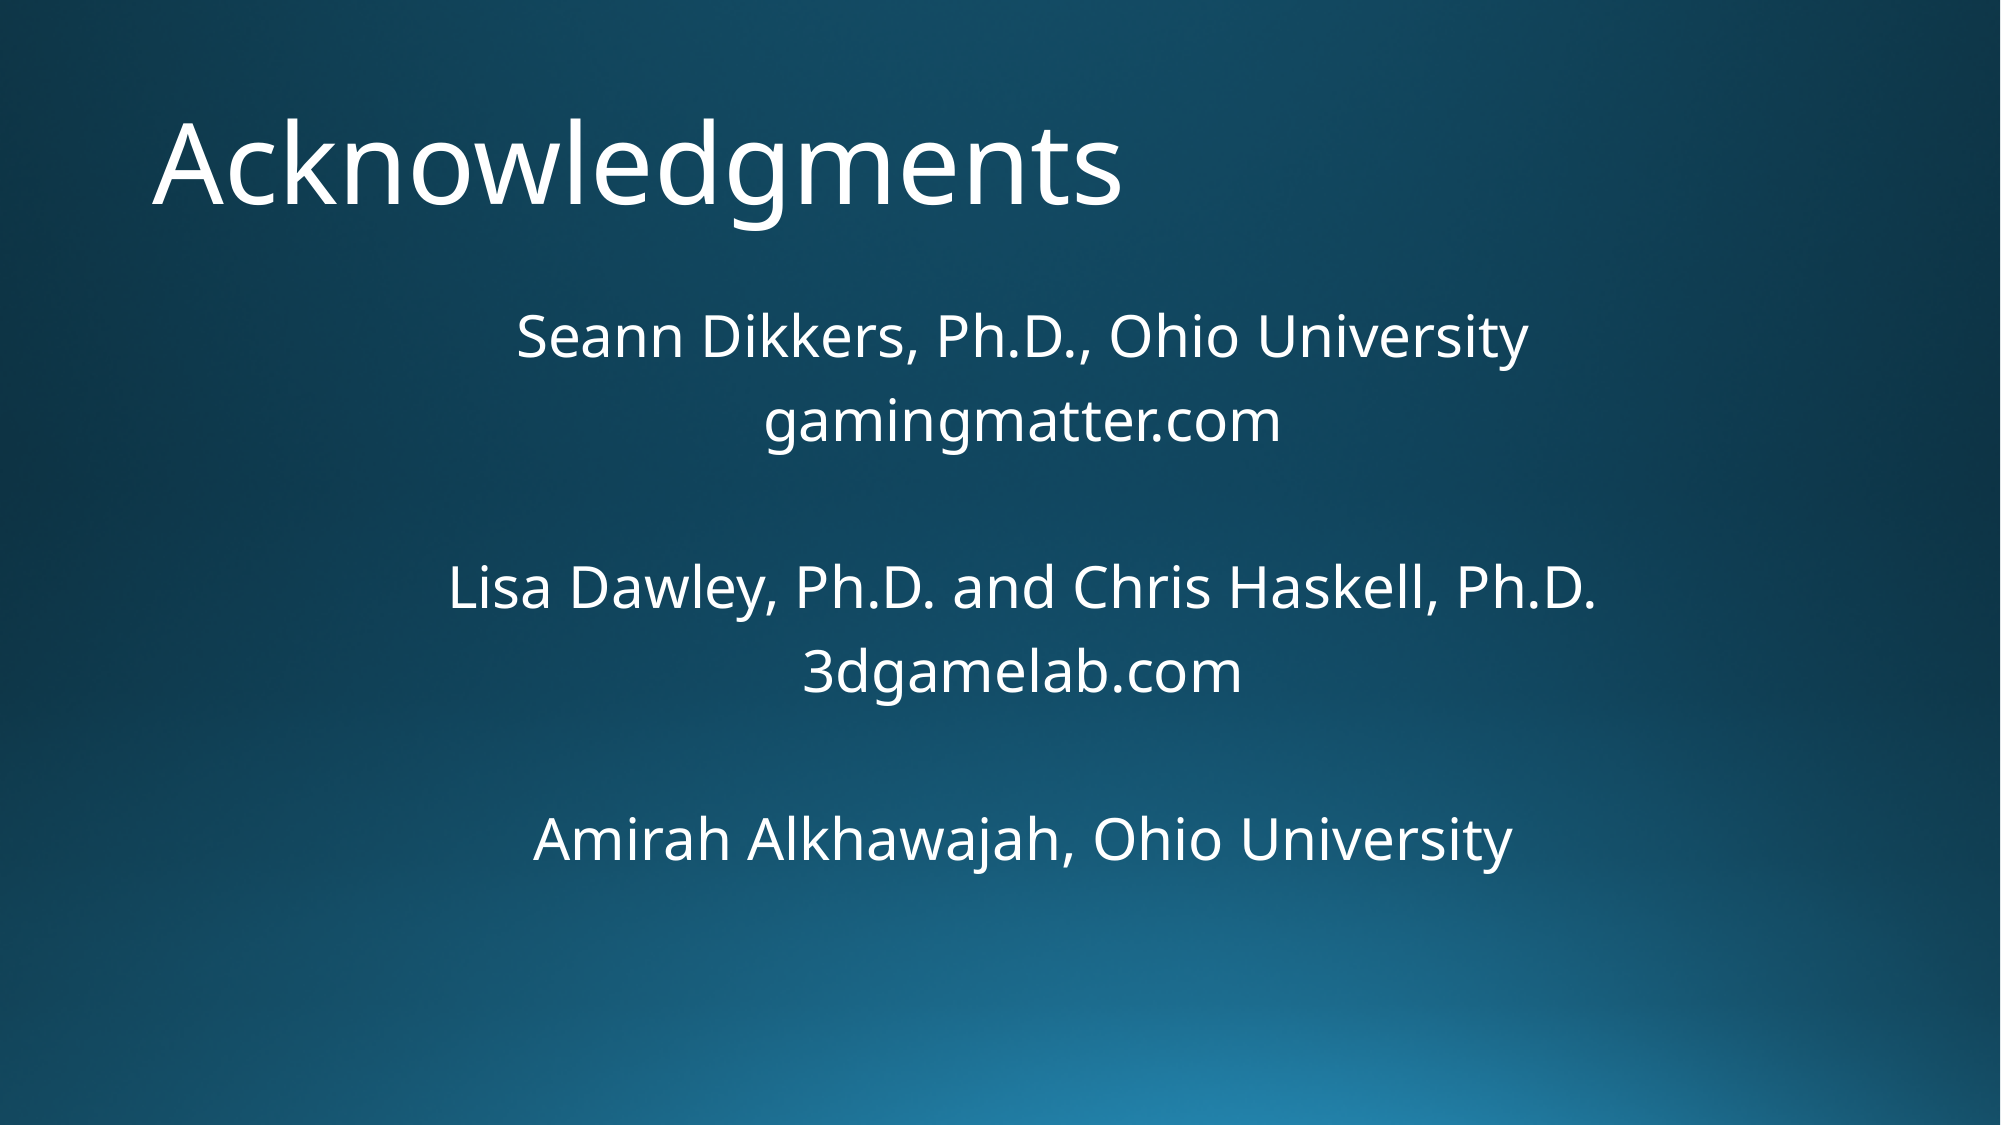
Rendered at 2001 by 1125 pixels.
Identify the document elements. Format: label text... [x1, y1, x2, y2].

title Acknowledgments [137, 59, 1863, 278]
picture [0, 0, 2001, 1125]
list Seann Dikkers, Ph.D., Ohio University gamingmatter.com Lisa Dawley, Ph.D. and Chris Haskell, Ph.D. 3dgamelab.com Amirah Alkhawajah, Ohio University [183, 299, 1863, 1014]
